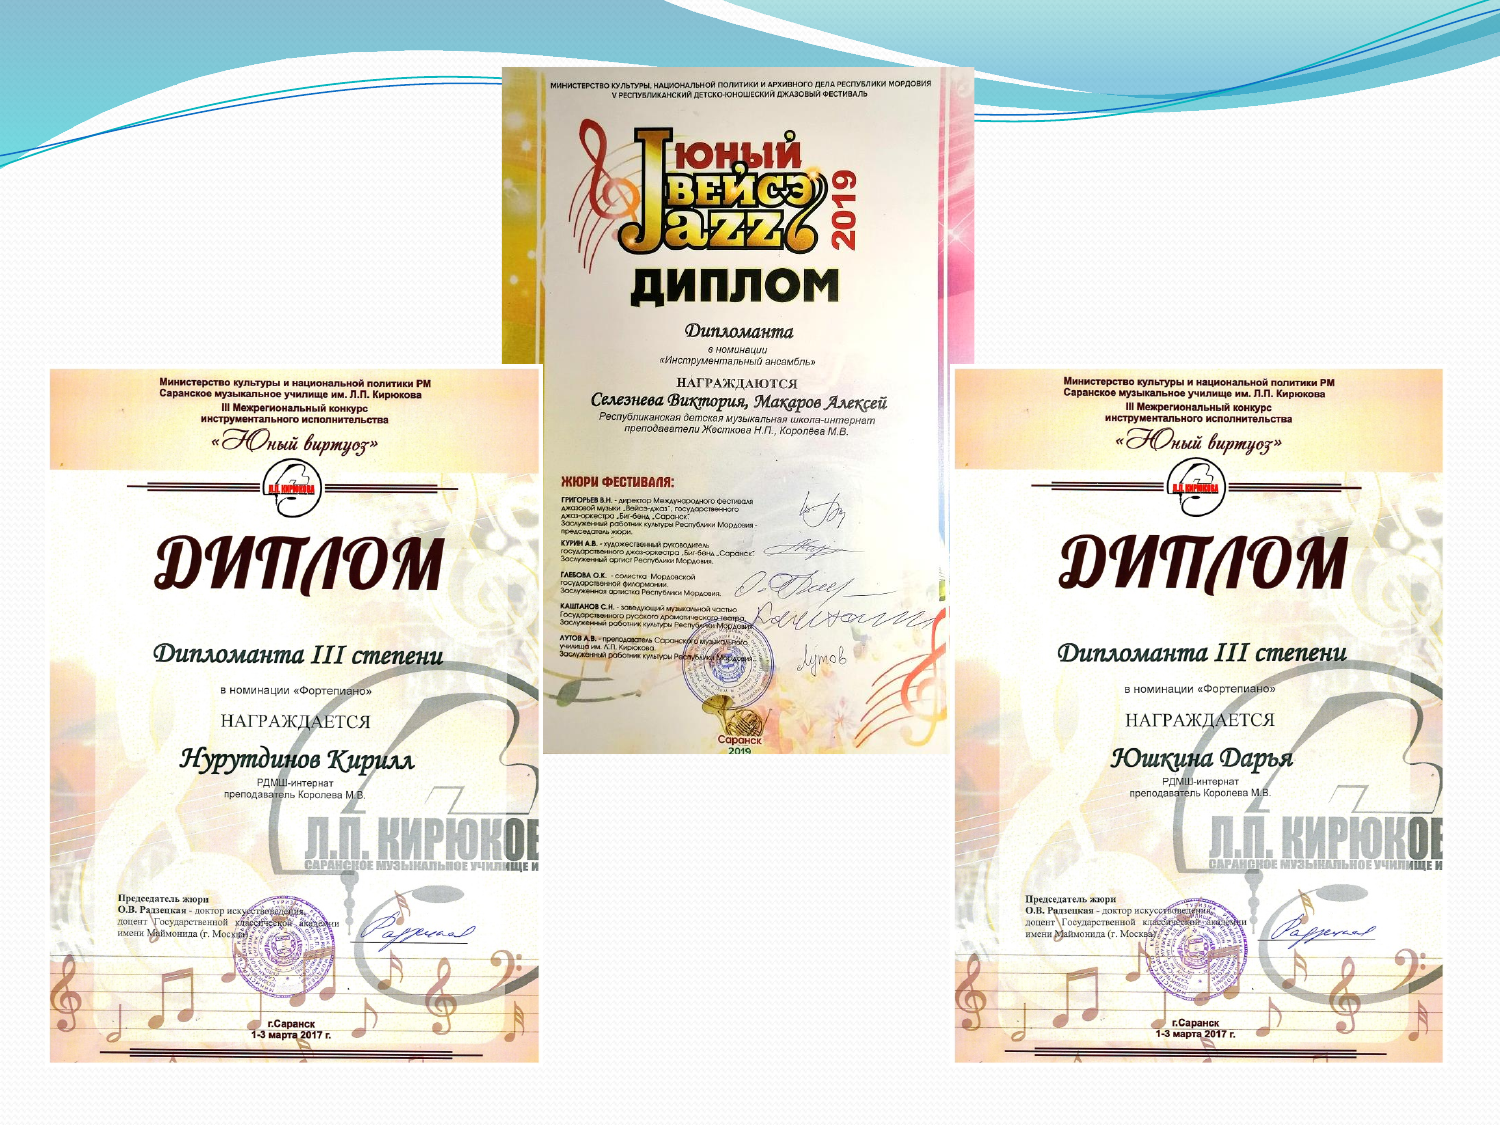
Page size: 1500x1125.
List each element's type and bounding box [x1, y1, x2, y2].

picture [45, 67, 1448, 1067]
